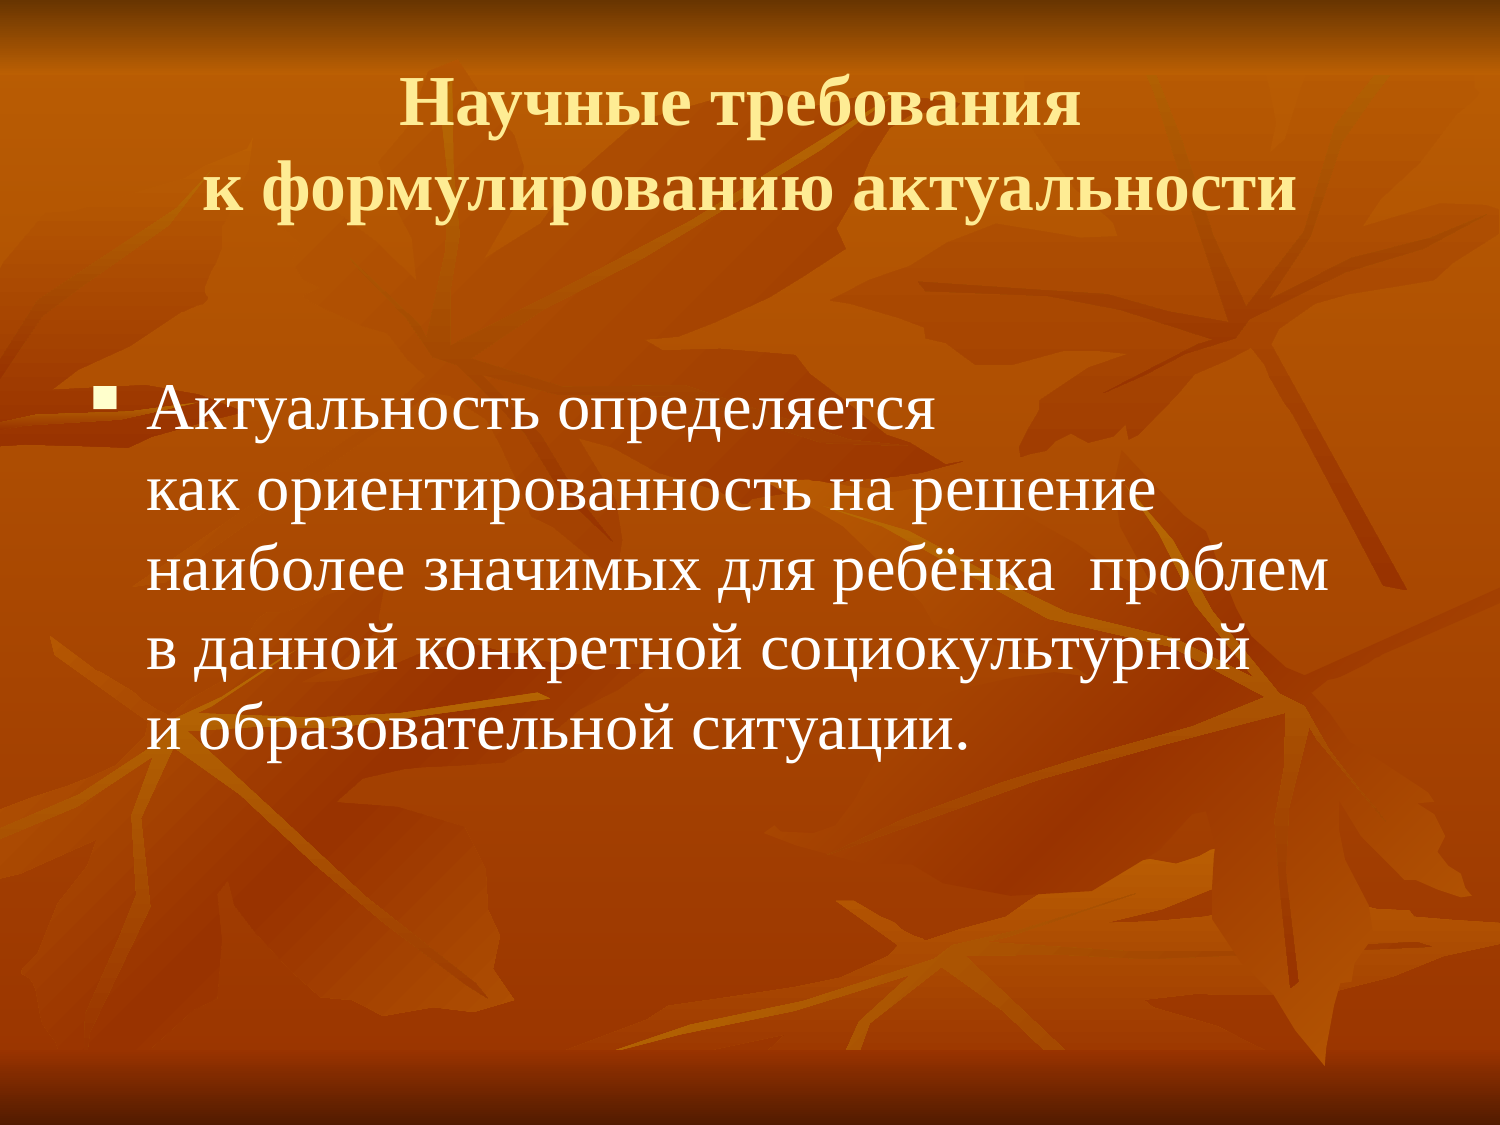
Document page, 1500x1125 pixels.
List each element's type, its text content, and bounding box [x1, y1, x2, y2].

list Актуальность определяется как ориентированность на решение наиболее значимых для ребёнка проблем в данной конкретной социокультурной и образовательной ситуации. [74, 262, 1426, 1006]
title Научные требования к формулированию актуальности [74, 45, 1426, 234]
